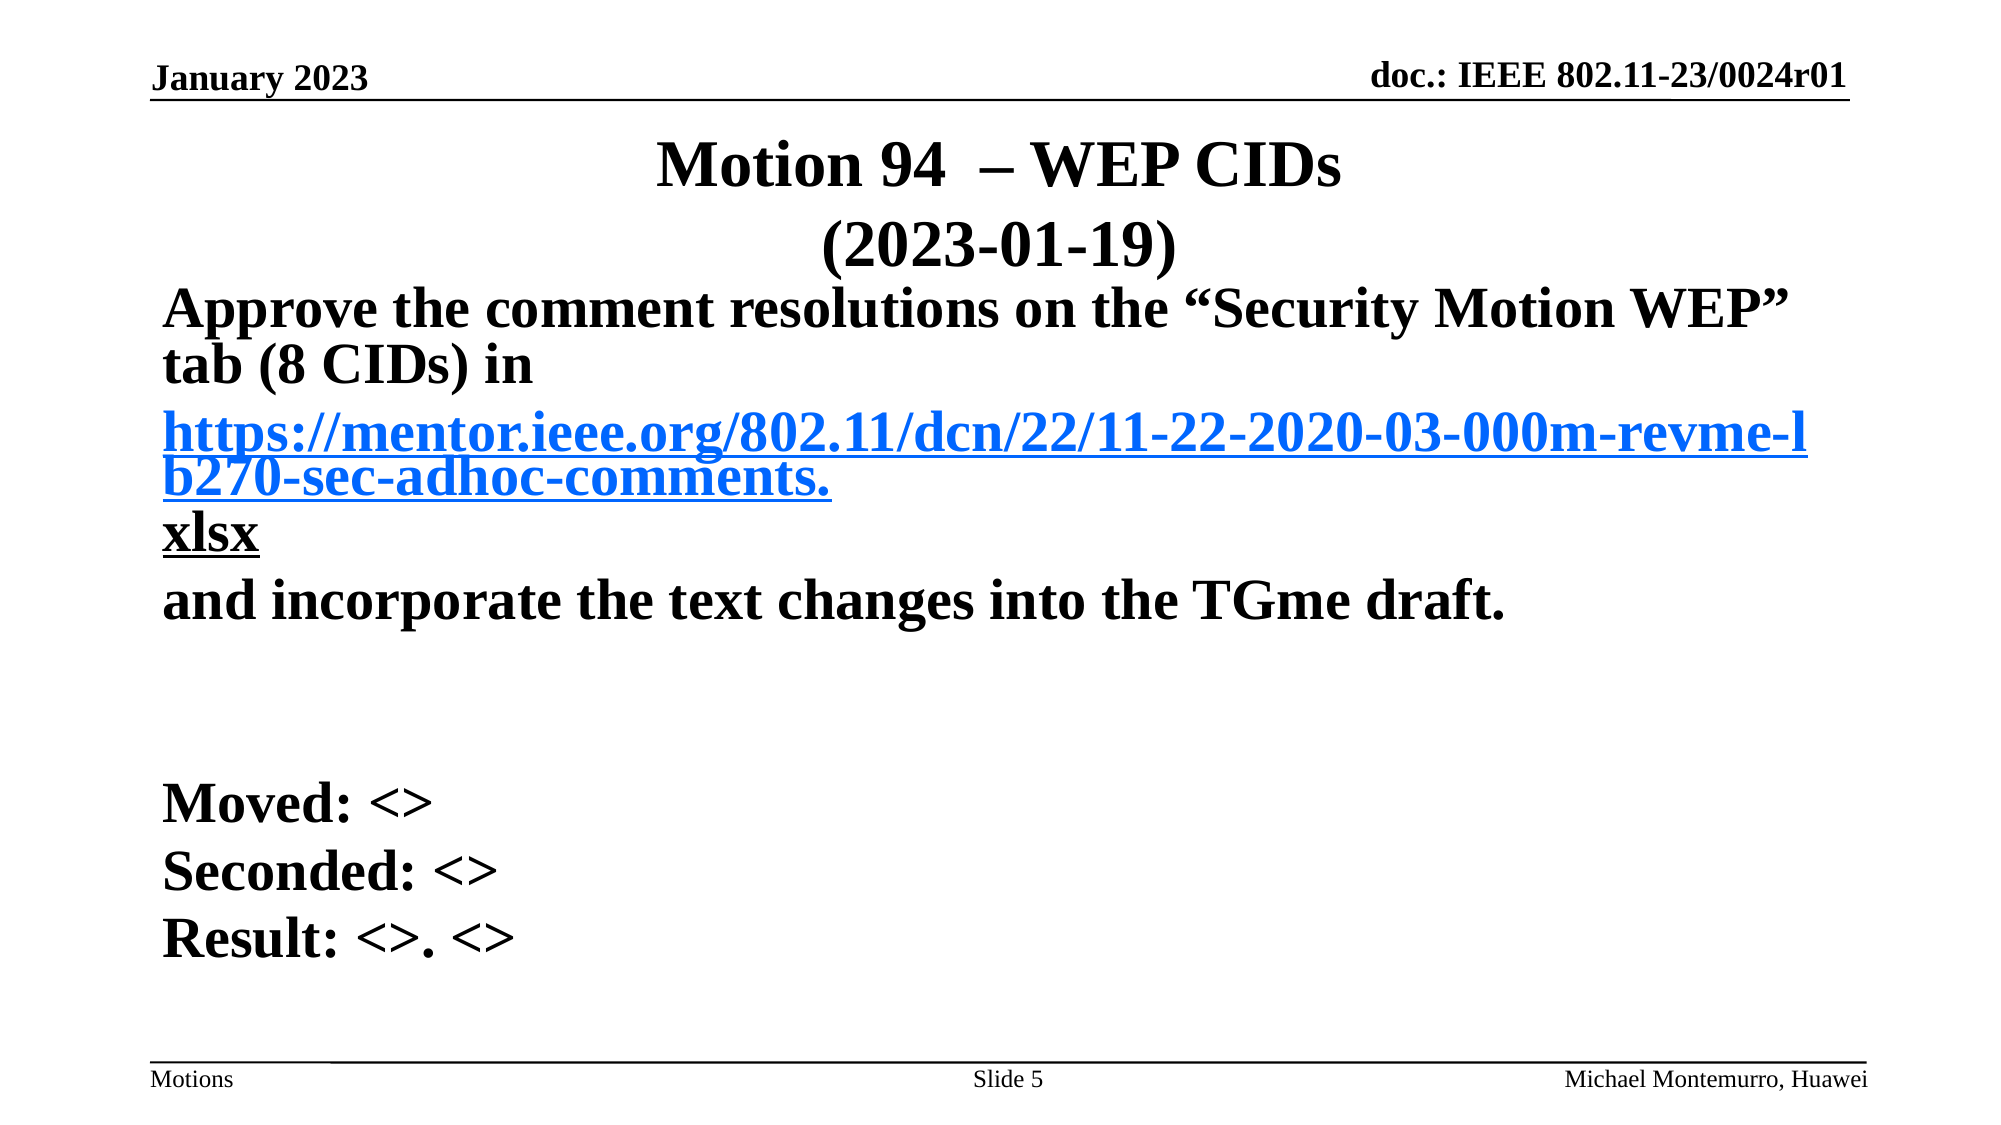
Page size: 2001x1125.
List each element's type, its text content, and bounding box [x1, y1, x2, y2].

title Motion 94 – WEP CIDs (2023-01-19) [150, 112, 1850, 288]
slide_number Slide 5 [964, 1061, 1053, 1125]
footer Michael Montemurro, Huawei [1266, 1061, 1869, 1093]
list Approve the comment resolutions on the “Security Motion WEP” tab (8 CIDs) in https://mentor.ieee.org/802.11/dcn/22/11-22-2020-03-000m-revme-lb270-sec-adhoc-comments.xlsx and incorporate the text changes into the TGme draft. Moved: <> Seconded: <> Result: <>. <> [147, 275, 1848, 950]
